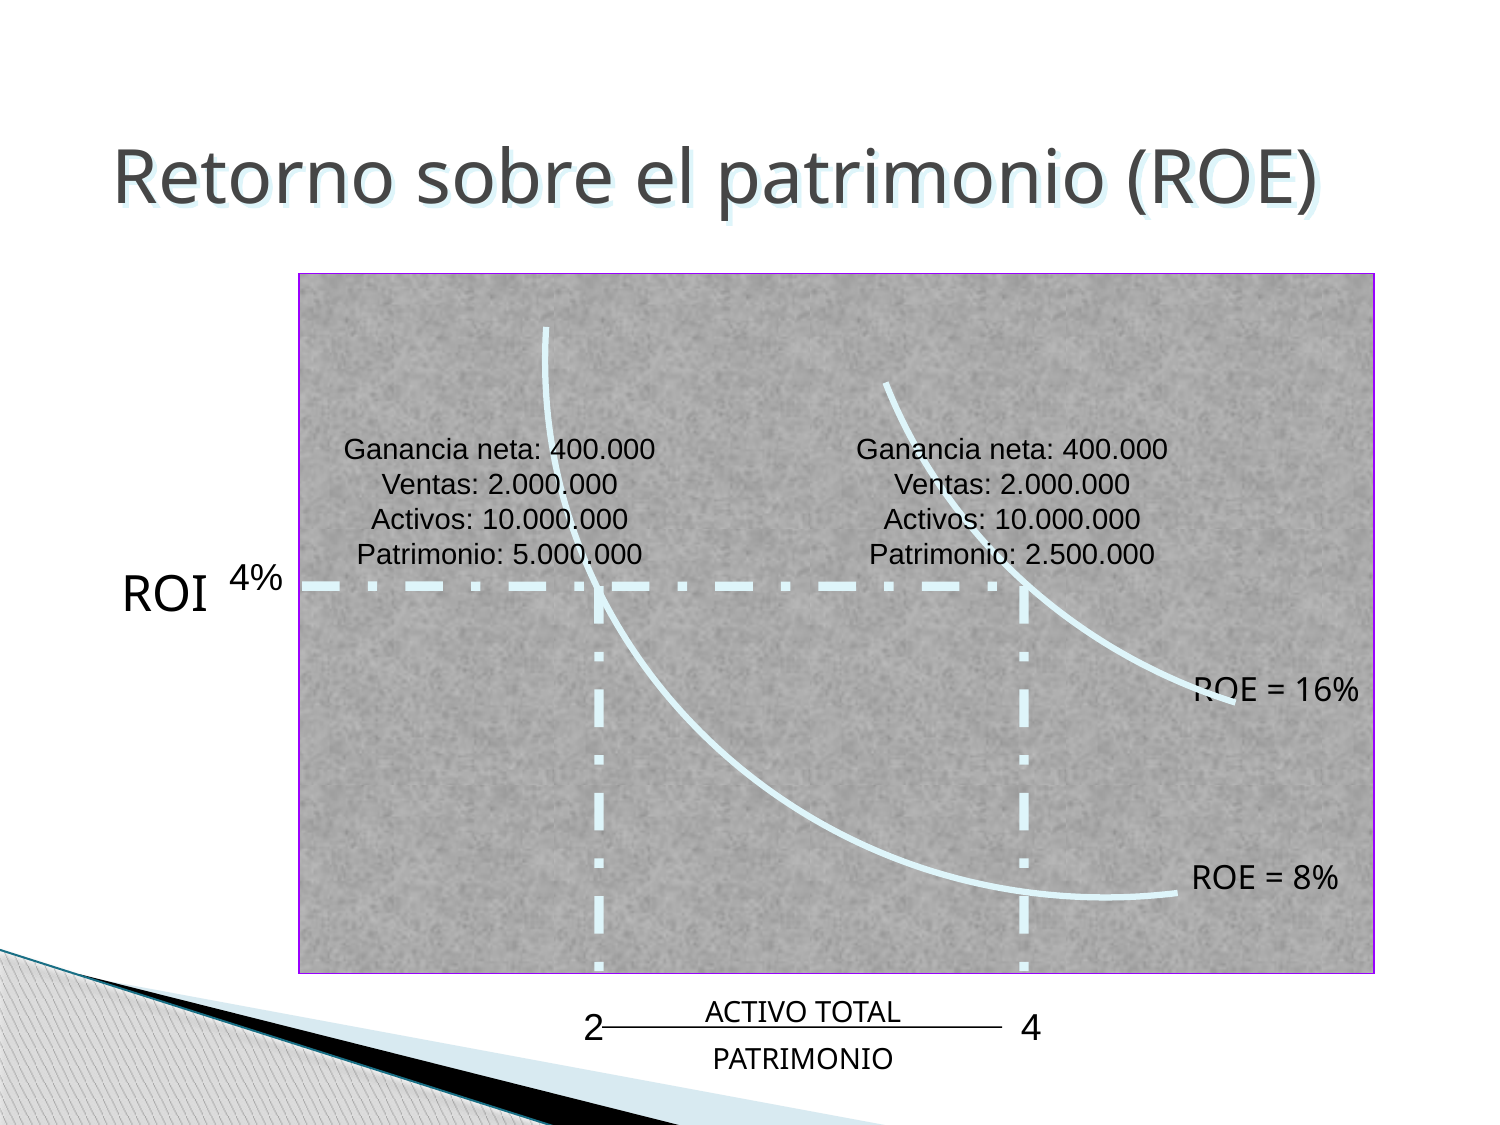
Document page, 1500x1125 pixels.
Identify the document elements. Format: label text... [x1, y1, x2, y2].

text_box Retorno sobre el patrimonio (ROE) [96, 43, 1463, 225]
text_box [99, 199, 1420, 1084]
